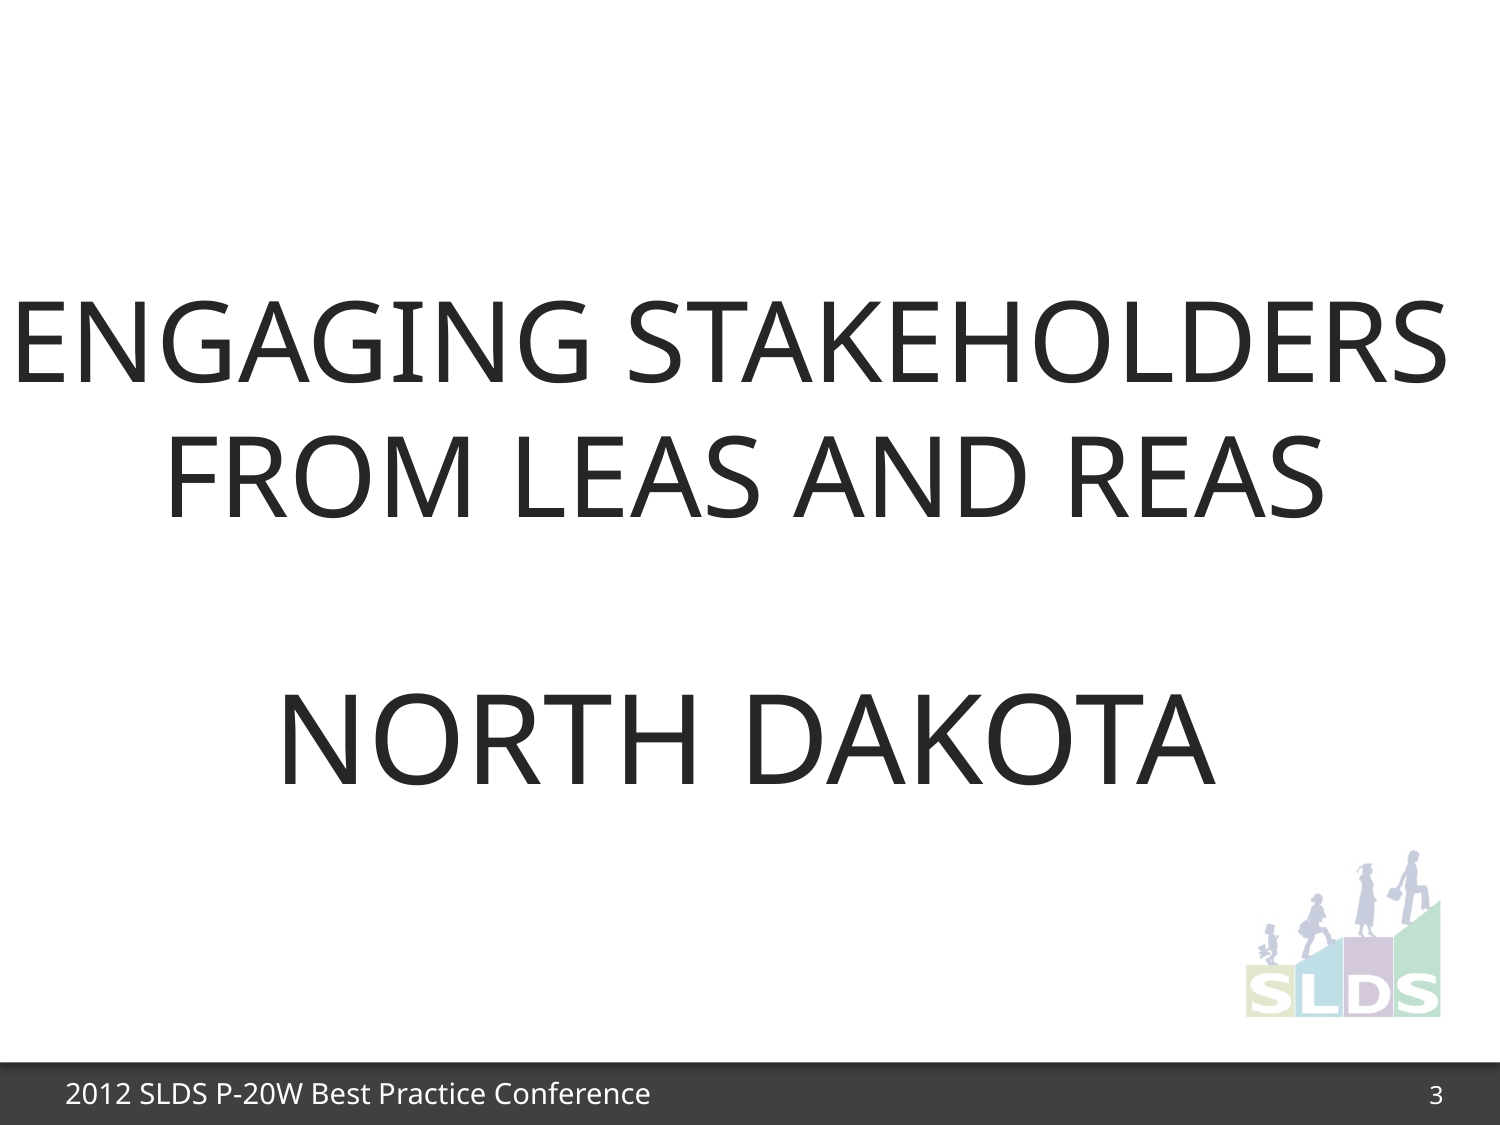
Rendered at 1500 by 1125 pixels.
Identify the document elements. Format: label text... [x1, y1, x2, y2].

slide_number 3 [1108, 1067, 1459, 1125]
text_box Engaging Stakeholders from LEAs and REAs North Dakota [375, 262, 1115, 430]
